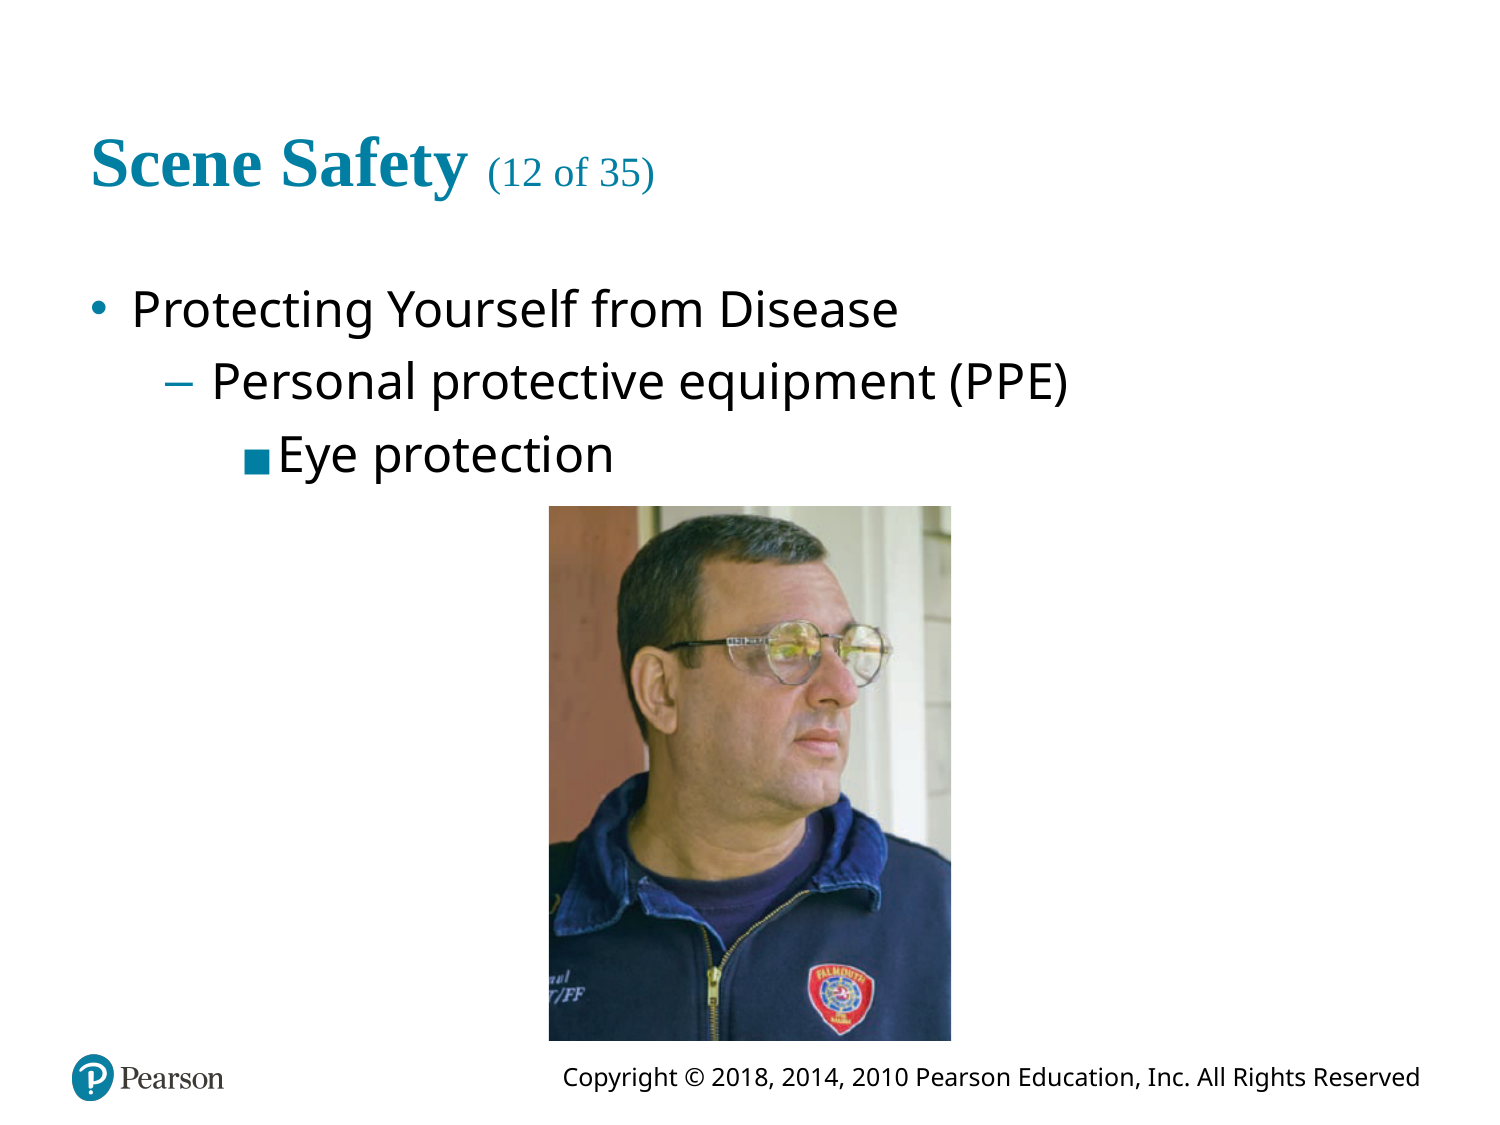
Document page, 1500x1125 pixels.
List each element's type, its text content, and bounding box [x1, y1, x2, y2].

picture [80, 1063, 106, 1088]
picture [72, 1054, 88, 1070]
picture [98, 1054, 224, 1101]
picture [72, 1087, 83, 1101]
picture [548, 506, 952, 1041]
title Scene Safety (12 of 35) [75, 35, 1425, 216]
list Protecting Yourself from Disease Personal protective equipment (P P E) Eye protection [75, 262, 1425, 486]
